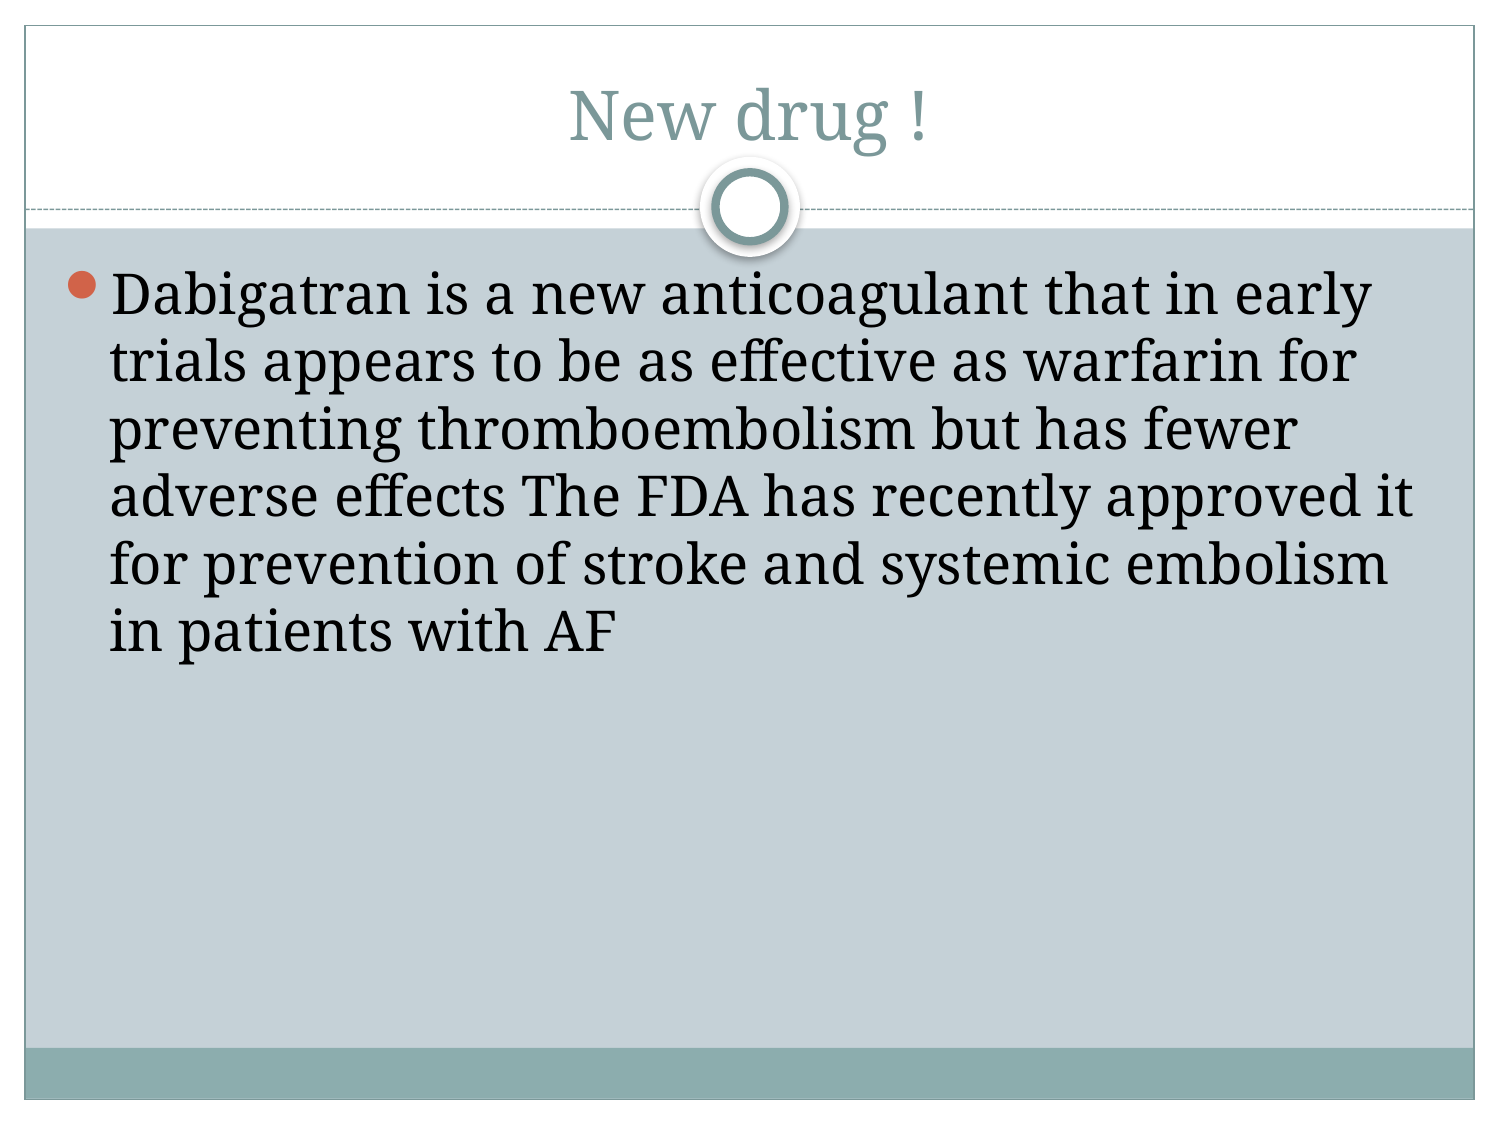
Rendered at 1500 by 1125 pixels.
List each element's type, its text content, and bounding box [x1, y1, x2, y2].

title New drug ! [49, 37, 1450, 162]
list Dabigatran is a new anticoagulant that in early trials appears to be as effective as warfarin for preventing thromboembolism but has fewer adverse effects The FDA has recently approved it for prevention of stroke and systemic embolism in patients with AF [49, 250, 1445, 1001]
